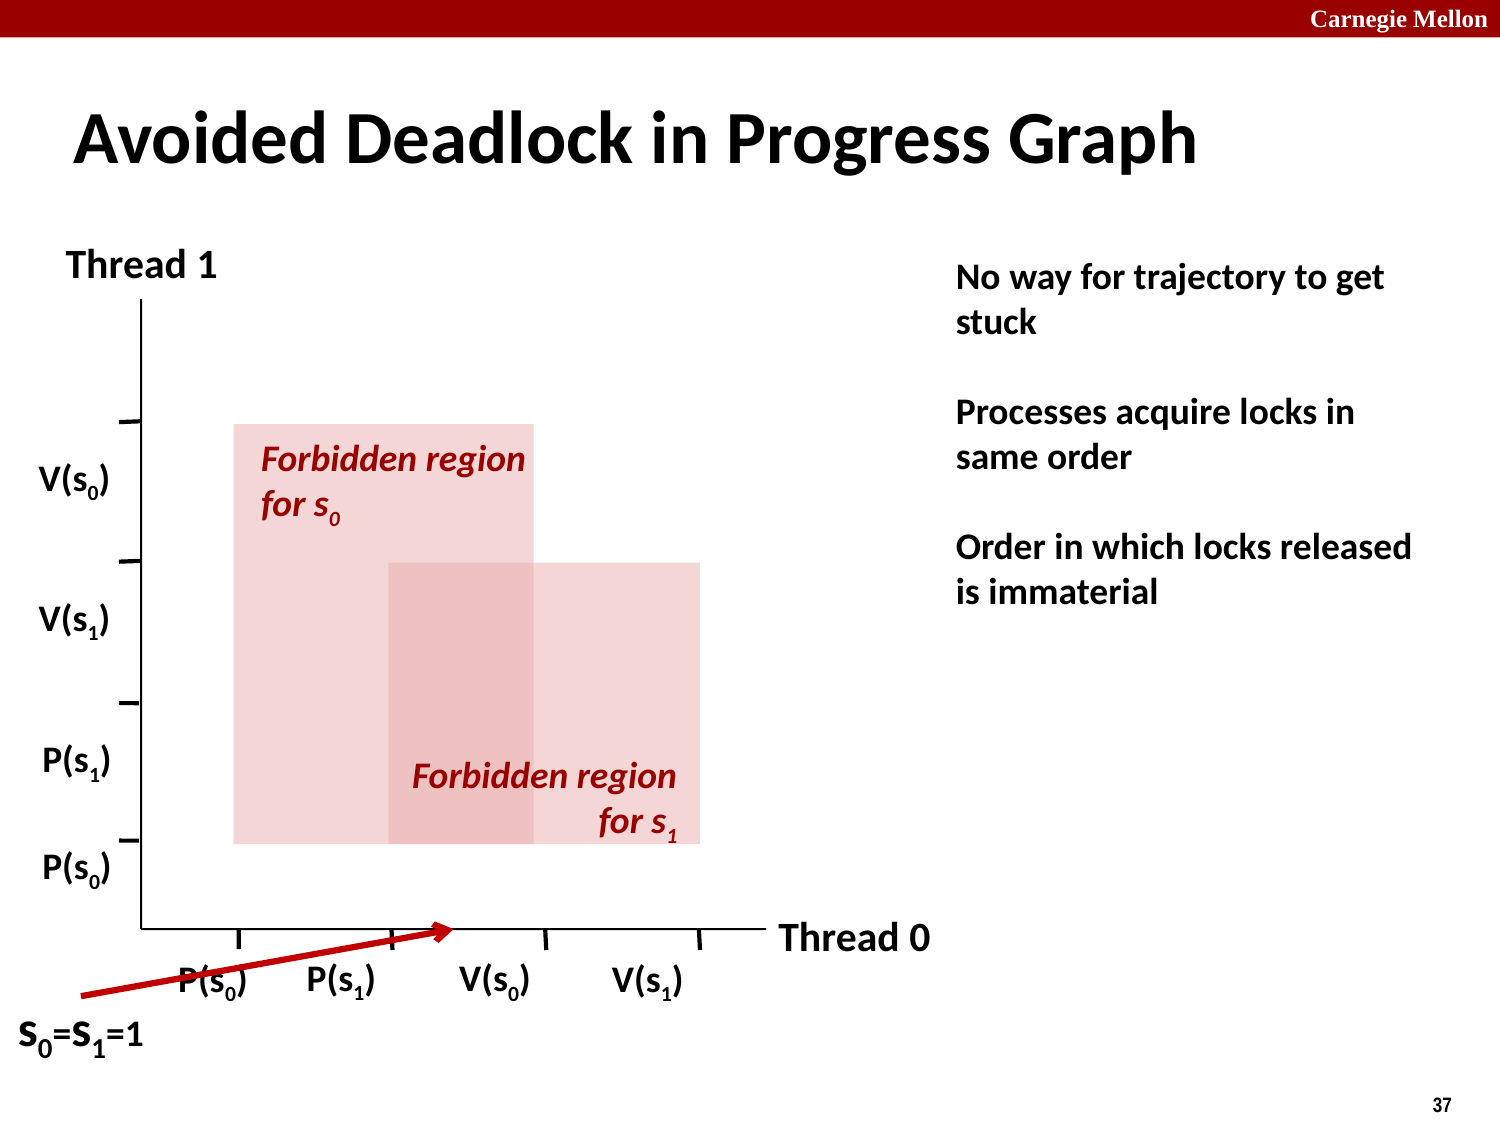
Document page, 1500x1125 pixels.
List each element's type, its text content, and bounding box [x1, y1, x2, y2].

text_box V(s1) [597, 947, 699, 1014]
text_box No way for trajectory to get stuck Processes acquire locks in same order Order in which locks released is immaterial [941, 252, 1451, 613]
text_box V(s1) [23, 586, 126, 652]
text_box P(s0) [163, 967, 263, 1014]
text_box [388, 562, 700, 845]
text_box V(s0) [23, 446, 126, 513]
text_box V(s0) [444, 946, 549, 1013]
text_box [75, 934, 147, 995]
text_box Forbidden region for s1 [397, 743, 693, 855]
text_box [233, 424, 534, 845]
text_box s0=s1=1 [3, 996, 159, 1065]
text_box P(s1) [27, 727, 127, 794]
text_box Thread 1 [50, 229, 233, 294]
text_box P(s0) [27, 834, 127, 901]
text_box Forbidden region for s0 [246, 426, 542, 538]
text_box P(s0) [163, 947, 263, 978]
text_box P(s1) [291, 946, 392, 1013]
title Avoided Deadlock in Progress Graph [58, 71, 1305, 197]
text_box Thread 0 [763, 901, 946, 967]
